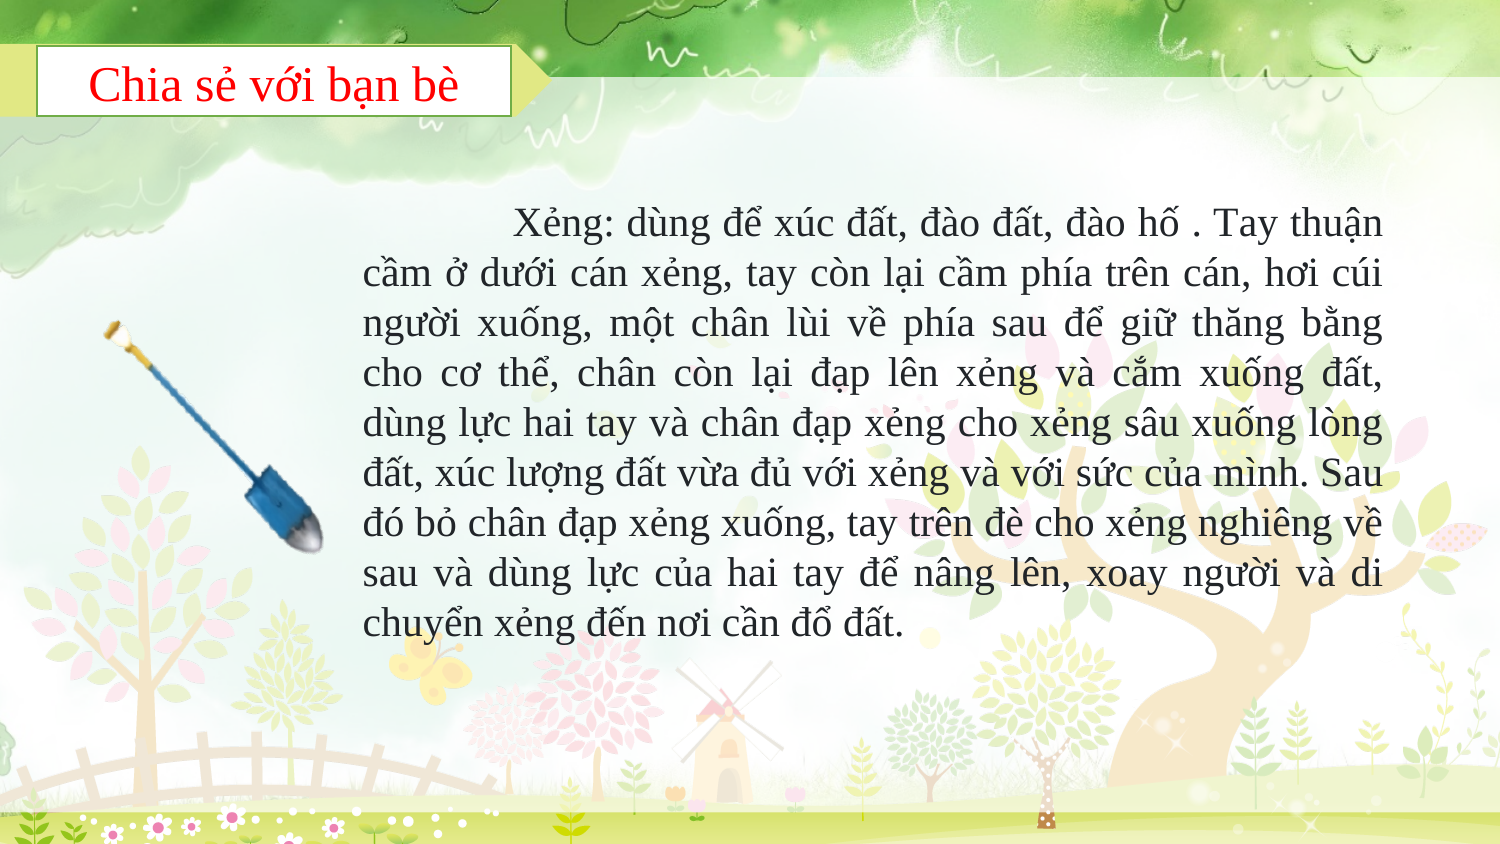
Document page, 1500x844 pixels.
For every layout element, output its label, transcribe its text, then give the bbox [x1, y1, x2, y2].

picture [54, 245, 369, 625]
picture [0, 813, 1500, 844]
text_box Chia sẻ với bạn bè [36, 45, 512, 117]
picture [0, 0, 1500, 77]
text_box Xẻng: dùng để xúc đất, đào đất, đào hố . Tay thuận cầm ở dưới cán xẻng, tay còn lại cầm phía trên cán, hơi cúi người xuống, một chân lùi về phía sau để giữ thăng bằng cho cơ thể, chân còn lại đạp lên xẻng và cắm xuống đất, dùng lực hai tay và chân đạp xẻng cho xẻng sâu xuống lòng đất, xúc lượng đất vừa đủ với xẻng và với sức của mình. Sau đó bỏ chân đạp xẻng xuống, tay trên đè cho xẻng nghiêng về sau và dùng lực của hai tay để nâng lên, xoay người và di chuyển xẻng đến nơi cần đổ đất. [347, 187, 1398, 652]
